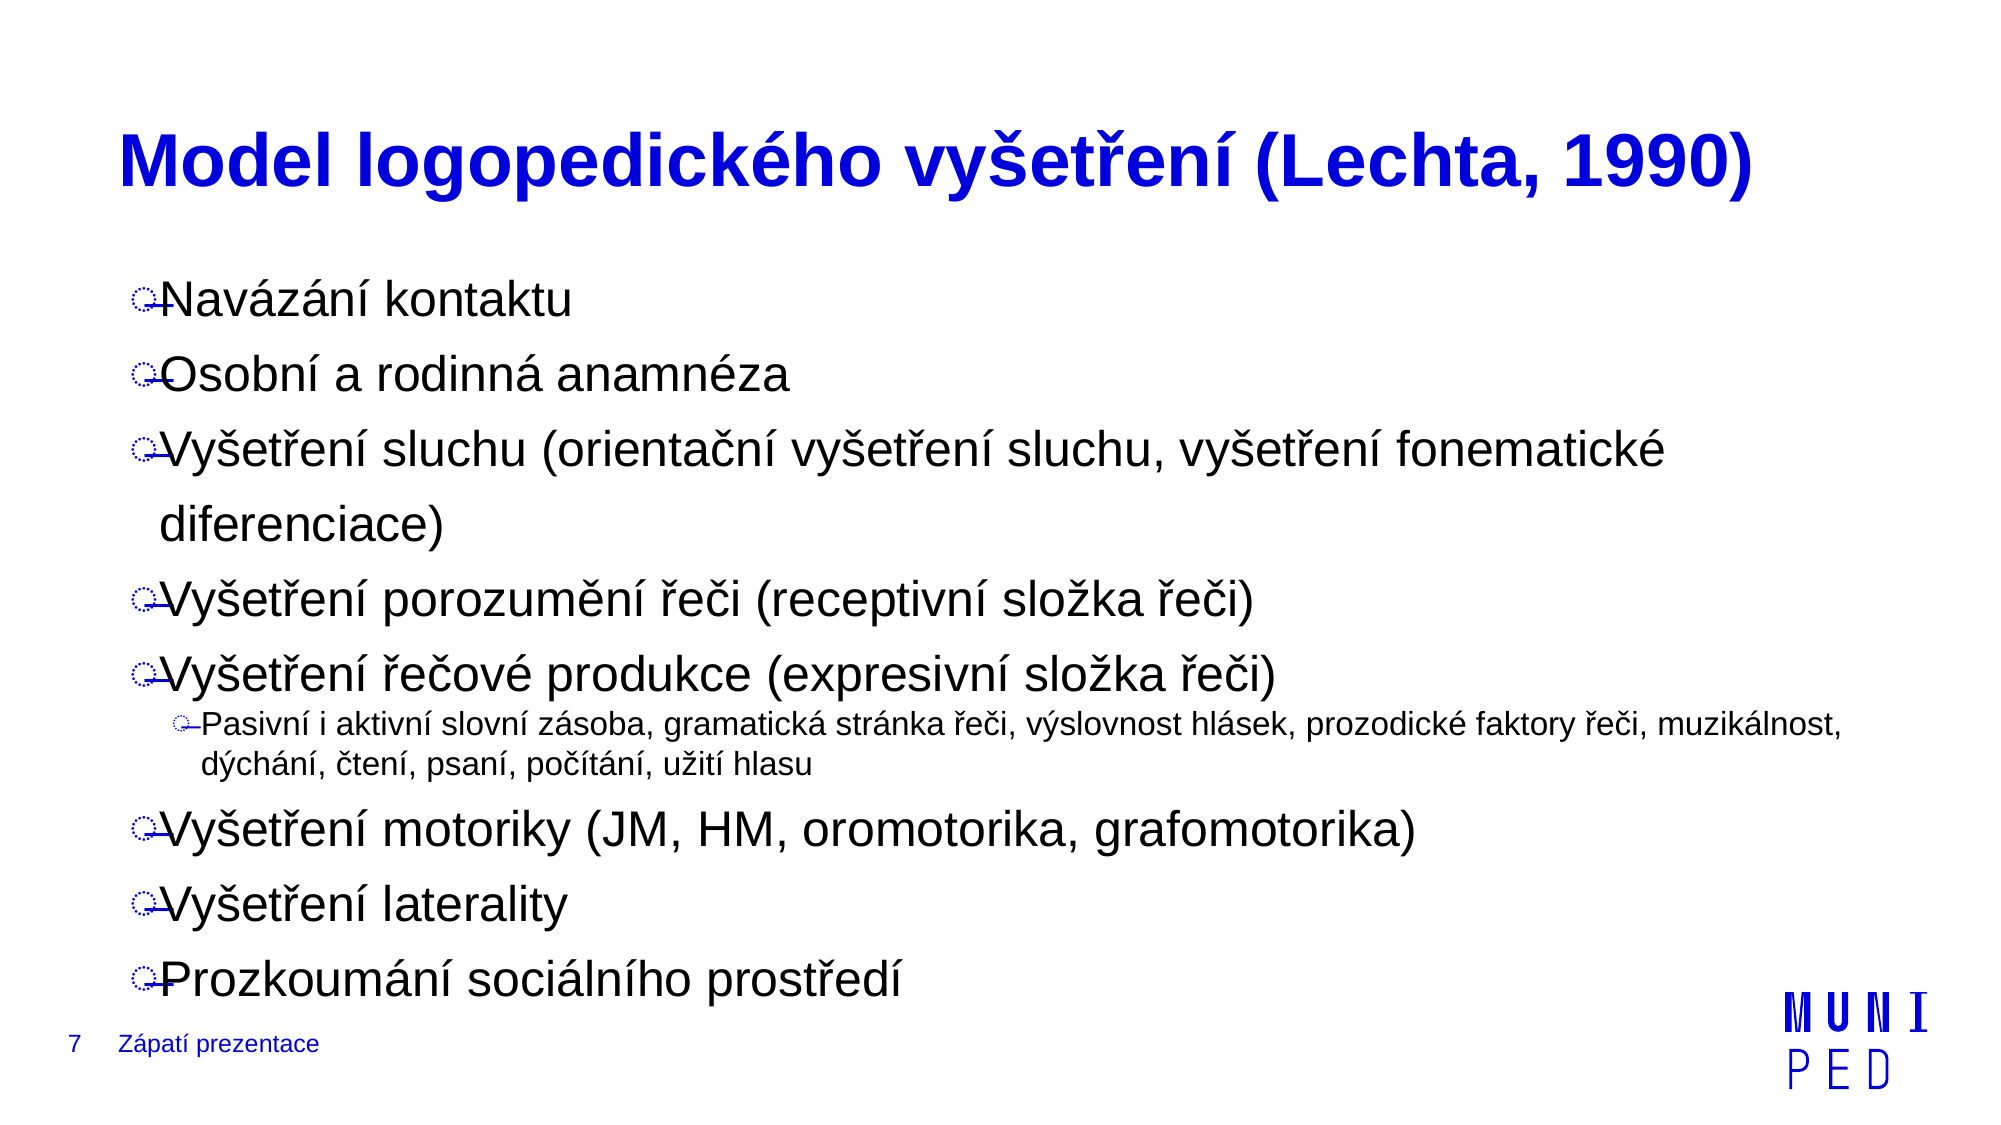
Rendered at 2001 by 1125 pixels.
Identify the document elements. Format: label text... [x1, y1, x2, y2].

list Navázání kontaktu Osobní a rodinná anamnéza Vyšetření sluchu (orientační vyšetření sluchu, vyšetření fonematické diferenciace) Vyšetření porozumění řeči (receptivní složka řeči) Vyšetření řečové produkce (expresivní složka řeči) Pasivní i aktivní slovní zásoba, gramatická stránka řeči, výslovnost hlásek, prozodické faktory řeči, muzikálnost, dýchání, čtení, psaní, počítání, užití hlasu Vyšetření motoriky (JM, HM, oromotorika, grafomotorika) Vyšetření laterality Prozkoumání sociálního prostředí [118, 251, 1883, 932]
title Model logopedického vyšetření (Lechta, 1990) [118, 118, 1883, 193]
slide_number 7 [67, 1021, 110, 1063]
footer Zápatí prezentace [118, 1021, 1418, 1063]
